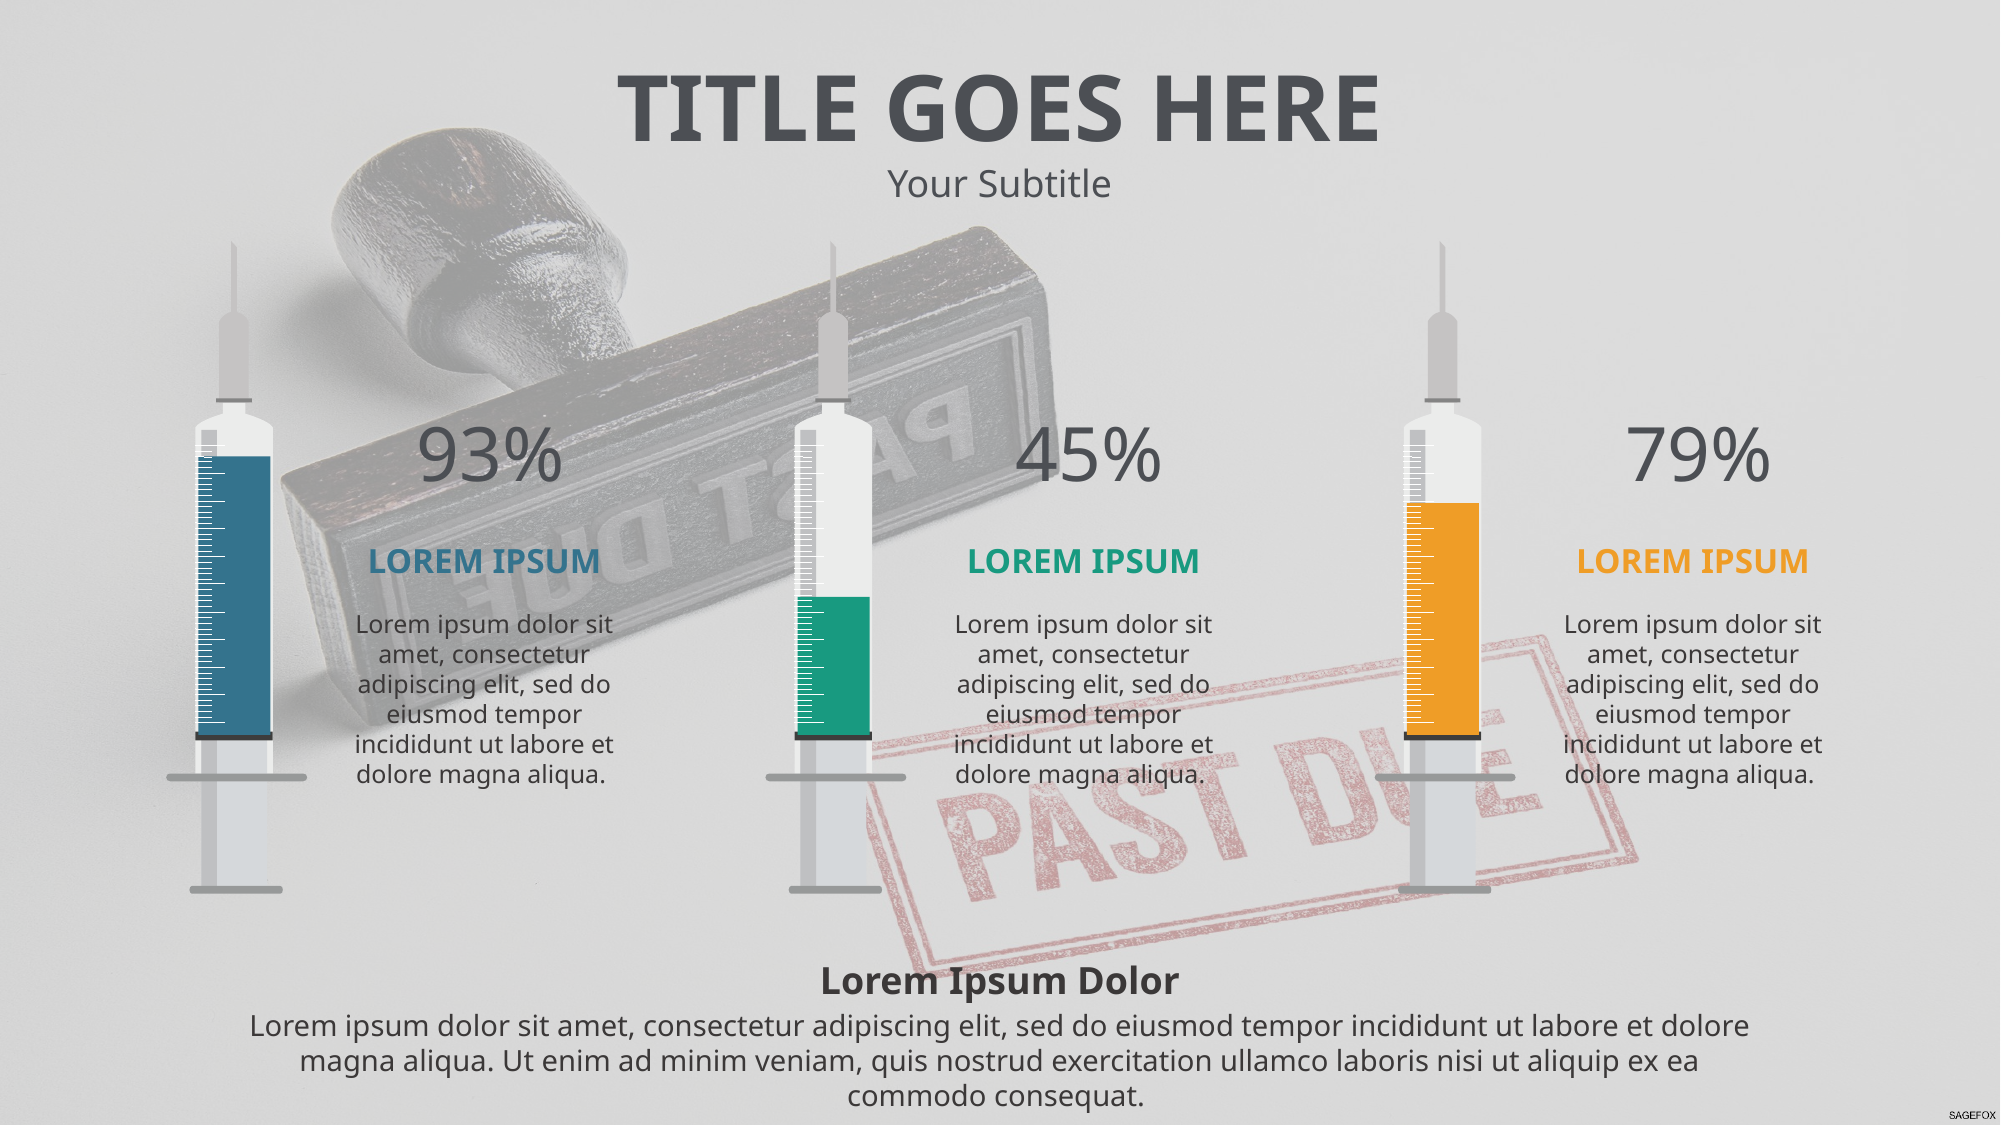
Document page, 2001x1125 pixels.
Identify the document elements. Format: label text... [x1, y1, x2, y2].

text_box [765, 240, 907, 894]
text_box 79% [1593, 399, 1805, 504]
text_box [1403, 445, 1433, 723]
text_box LOREM IPSUM Lorem ipsum dolor sit amet, consectetur adipiscing elit, sed do eiusmod tempor incididunt ut labore et dolore magna aliqua. [336, 533, 633, 796]
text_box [195, 445, 225, 723]
text_box LOREM IPSUM Lorem ipsum dolor sit amet, consectetur adipiscing elit, sed do eiusmod tempor incididunt ut labore et dolore magna aliqua. [1545, 533, 1841, 796]
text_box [166, 240, 308, 894]
text_box 45% [984, 399, 1196, 504]
text_box 93% [385, 399, 597, 504]
text_box TITLE GOES HERE Your Subtitle [548, 42, 1452, 212]
picture [1925, 0, 2001, 1125]
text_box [1374, 240, 1516, 894]
text_box Lorem Ipsum Dolor Lorem ipsum dolor sit amet, consectetur adipiscing elit, sed do eiusmod tempor incididunt ut labore et dolore magna aliqua. Ut enim ad minim veniam, quis nostrud exercitation ullamco laboris nisi ut aliquip ex ea commodo consequat. [229, 949, 1771, 1120]
text_box LOREM IPSUM Lorem ipsum dolor sit amet, consectetur adipiscing elit, sed do eiusmod tempor incididunt ut labore et dolore magna aliqua. [936, 533, 1232, 796]
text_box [794, 445, 824, 723]
